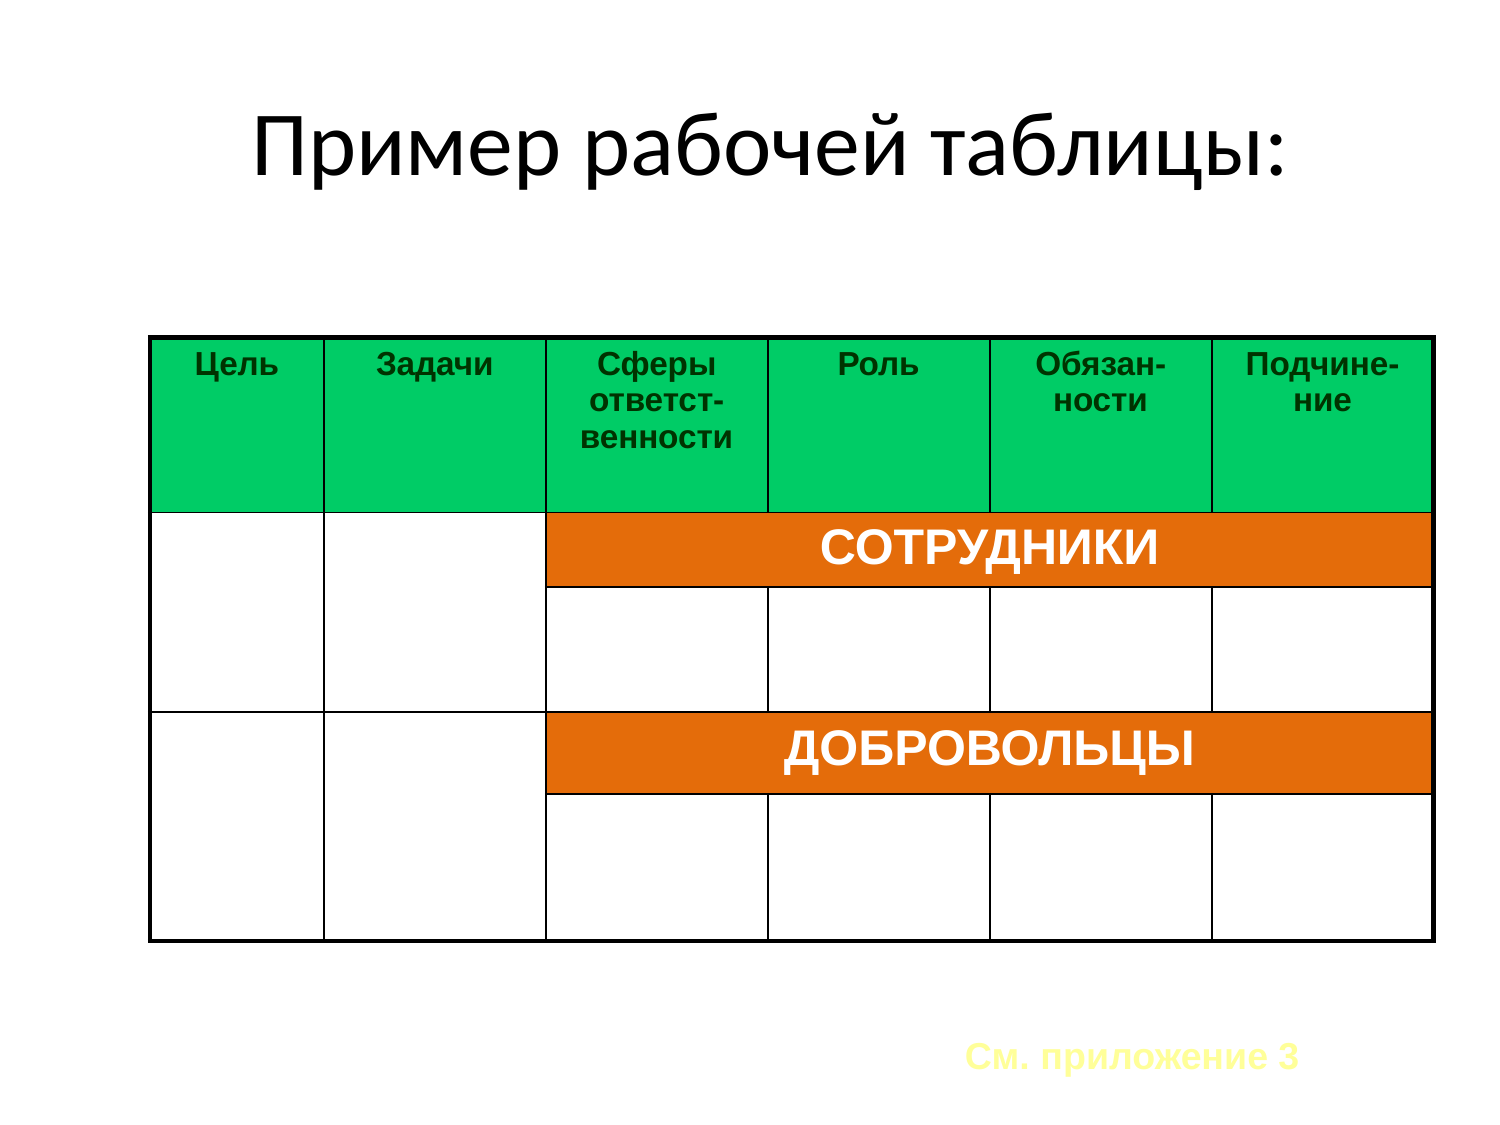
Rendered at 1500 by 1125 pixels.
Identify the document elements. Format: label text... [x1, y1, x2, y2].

title Пример рабочей таблицы: [75, 45, 1425, 233]
table_cell [325, 713, 545, 939]
table_cell [152, 713, 323, 939]
table_cell [769, 588, 989, 711]
table_header Задачи [325, 340, 545, 512]
table_cell [547, 588, 767, 711]
table_cell [325, 513, 545, 711]
table_header Подчине-ние [1213, 340, 1431, 512]
table_cell [769, 795, 989, 939]
table_header Роль [769, 340, 989, 512]
text_box См. приложение 3 [950, 1024, 1363, 1085]
table_cell [991, 588, 1211, 711]
table_cell [1213, 795, 1431, 939]
table_header Цель [152, 340, 323, 512]
table_header Обязан-ности [991, 340, 1211, 512]
table_cell [547, 795, 767, 939]
table_cell [1213, 588, 1431, 711]
table_cell ДОБРОВОЛЬЦЫ [547, 713, 1431, 793]
table_header Сферы ответст-венности [547, 340, 767, 512]
table_cell СОТРУДНИКИ [547, 513, 1431, 586]
table_cell [991, 795, 1211, 939]
table_cell [152, 513, 323, 711]
